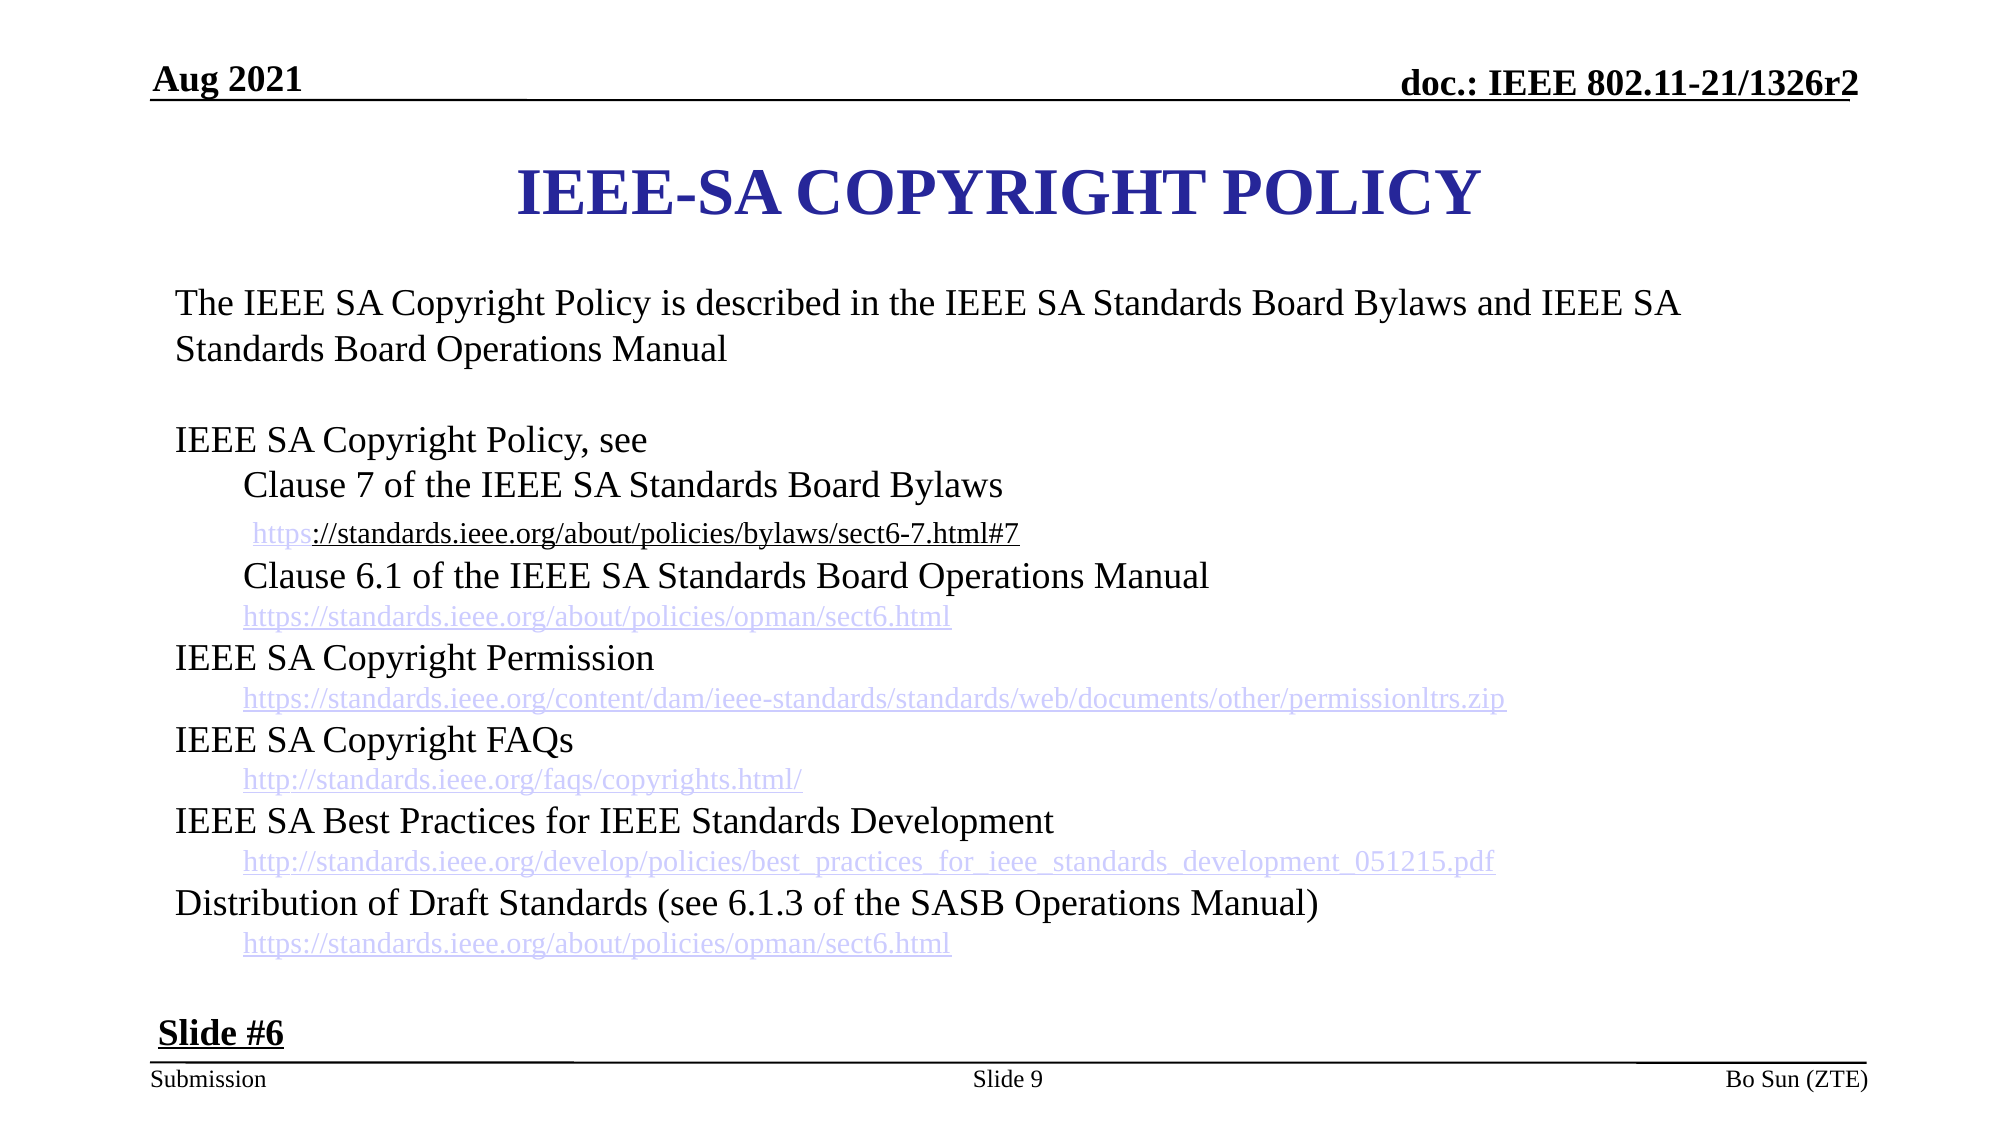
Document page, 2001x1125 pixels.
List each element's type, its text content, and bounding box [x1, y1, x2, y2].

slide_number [152, 54, 563, 100]
text_box The IEEE SA Copyright Policy is described in the IEEE SA Standards Board Bylaws and IEEE SA Standards Board Operations Manual IEEE SA Copyright Policy, see Clause 7 of the IEEE SA Standards Board Bylaws https://standards.ieee.org/about/policies/bylaws/sect6-7.html#7 Clause 6.1 of the IEEE SA Standards Board Operations Manual https://standards.ieee.org/about/policies/opman/sect6.html IEEE SA Copyright Permission https://standards.ieee.org/content/dam/ieee-standards/standards/web/documents/other/permissionltrs.zip IEEE SA Copyright FAQs http://standards.ieee.org/faqs/copyrights.html/ IEEE SA Best Practices for IEEE Standards Development http://standards.ieee.org/develop/policies/best_practices_for_ieee_standards_development_051215.pdf Distribution of Draft Standards (see 6.1.3 of the SASB Operations Manual) https://standards.ieee.org/about/policies/opman/sect6.html [174, 270, 1776, 971]
text_box IEEE-SA COPYRIGHT POLICY [362, 100, 1638, 270]
text_box Slide #6 [143, 1000, 300, 1061]
footer Bo Sun (ZTE) [1171, 1061, 1869, 1093]
slide_number Slide 9 [949, 1061, 1067, 1123]
